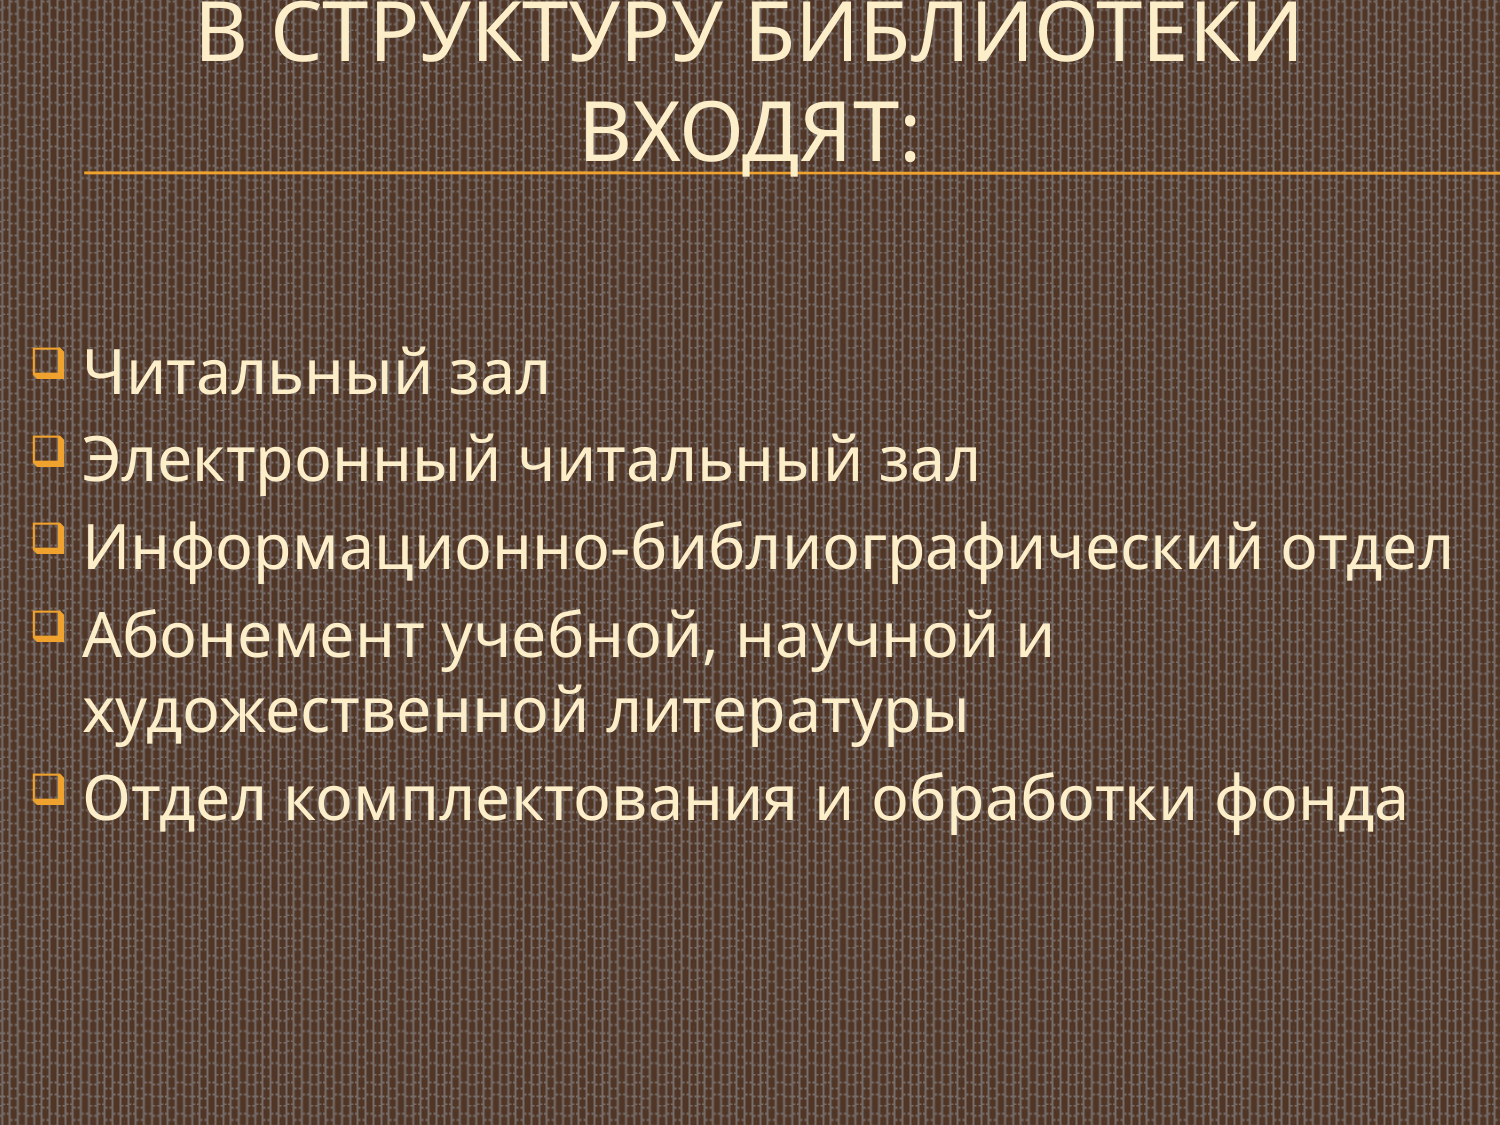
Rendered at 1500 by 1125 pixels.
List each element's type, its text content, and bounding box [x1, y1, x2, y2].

list Читальный зал Электронный читальный зал Информационно-библиографический отдел Абонемент учебной, научной и художественной литературы Отдел комплектования и обработки фонда [14, 324, 1486, 906]
title В структуру библиотеки входят: [17, 19, 1483, 138]
